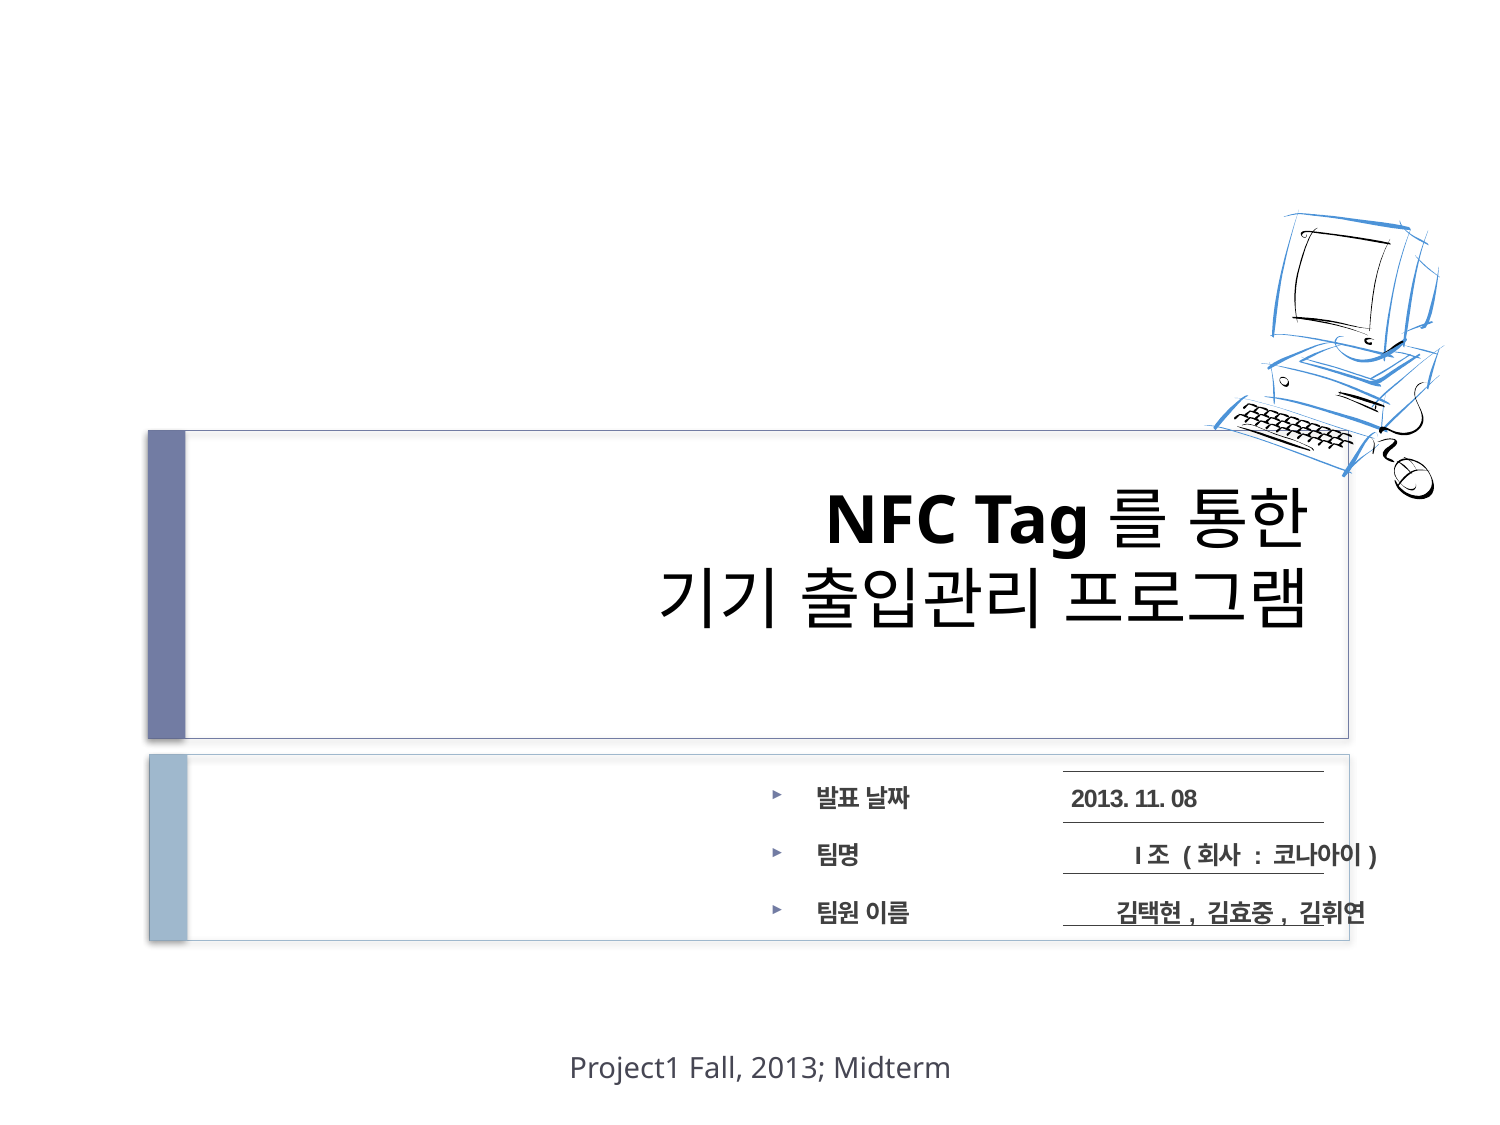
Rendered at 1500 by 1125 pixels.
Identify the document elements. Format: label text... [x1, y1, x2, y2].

footer Project1 Fall, 2013; Midterm [475, 1042, 1046, 1103]
picture [1203, 209, 1445, 502]
subtitle 발표 날짜 2013. 11. 08 팀명 I조 (회사 : 코나아이) 팀원 이름 김택현, 김효중, 김휘연 [756, 760, 1411, 1048]
title NFC Tag를 통한 기기 출입관리 프로그램 [200, 469, 1325, 709]
